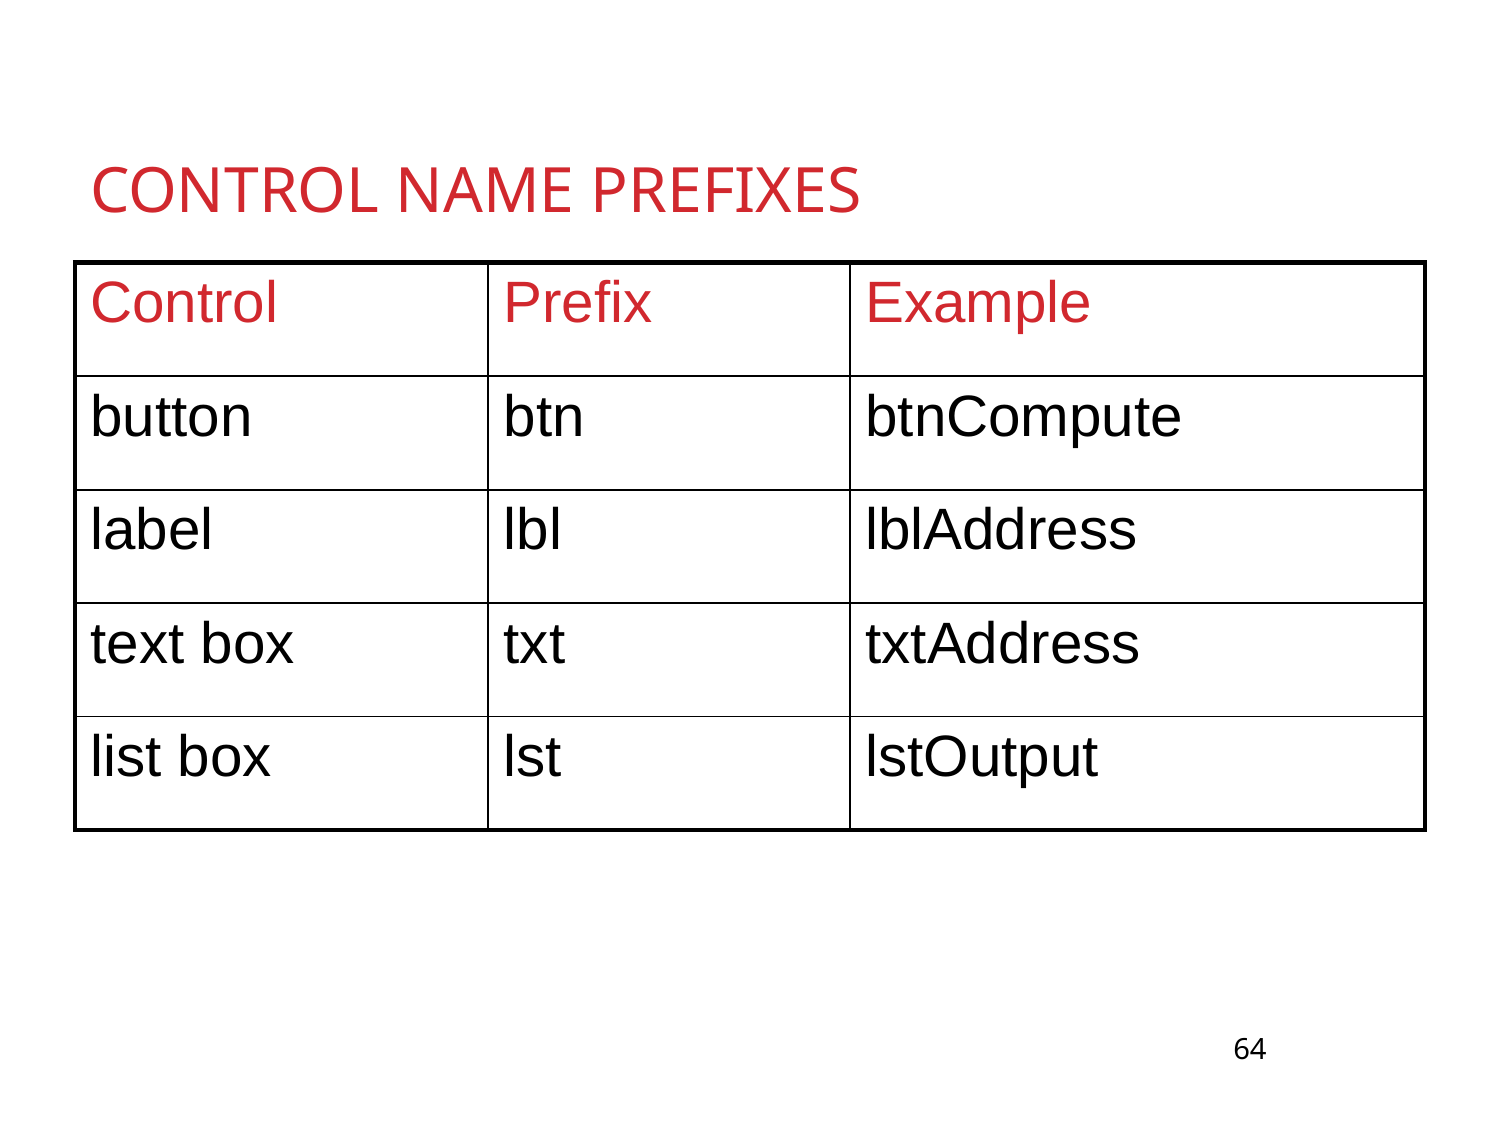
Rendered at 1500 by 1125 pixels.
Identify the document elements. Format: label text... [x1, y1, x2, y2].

table_cell btn [489, 377, 849, 489]
table_cell list box [77, 717, 487, 828]
table_cell txt [489, 604, 849, 716]
table_cell lst [489, 717, 849, 828]
table_cell label [77, 491, 487, 602]
table_header Control [77, 265, 487, 375]
table_cell button [77, 377, 487, 489]
title Control Name Prefixes [75, 45, 1425, 233]
table_cell txtAddress [851, 604, 1423, 716]
table_cell lstOutput [851, 717, 1423, 828]
table_cell btnCompute [851, 377, 1423, 489]
slide_number 64 [1074, 1024, 1425, 1103]
table_cell text box [77, 604, 487, 716]
table_cell lbl [489, 491, 849, 602]
table_header Example [851, 265, 1423, 375]
table_header Prefix [489, 265, 849, 375]
table_cell lblAddress [851, 491, 1423, 602]
